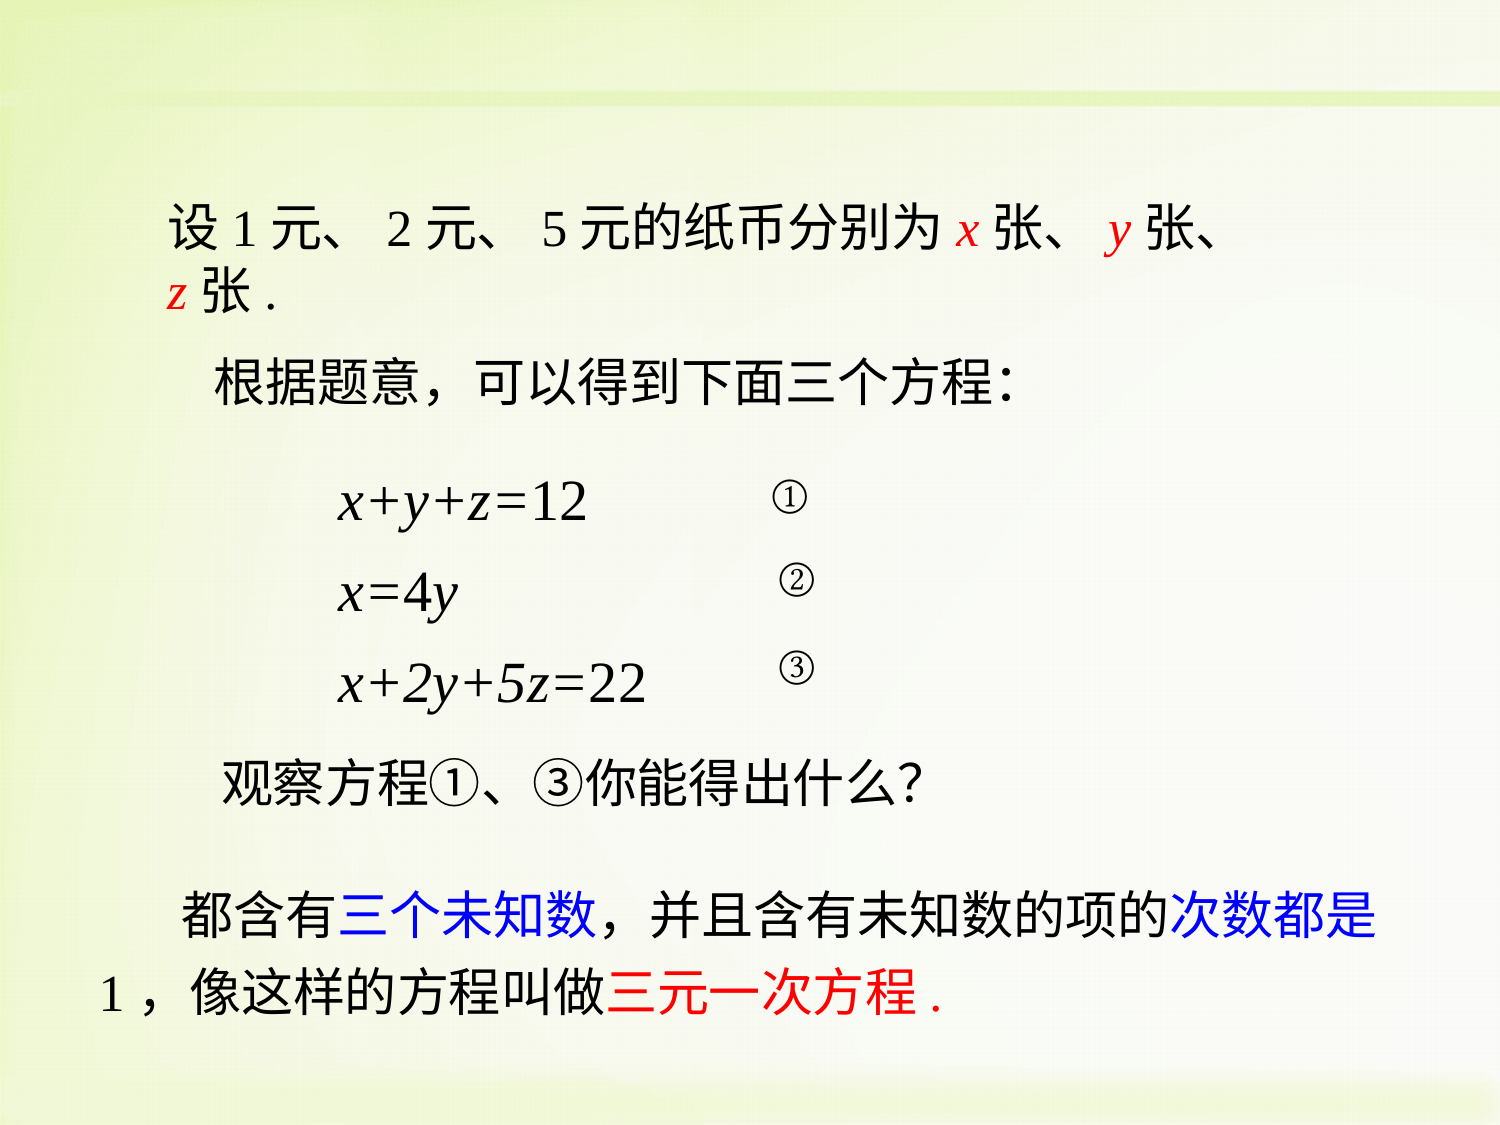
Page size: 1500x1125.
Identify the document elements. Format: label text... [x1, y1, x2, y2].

text_box 设1元、2元、5元的纸币分别为x张、y张、z张. [152, 187, 1243, 328]
text_box 观察方程①、③你能得出什么？ [206, 742, 964, 820]
text_box ③ [762, 625, 832, 703]
text_box 根据题意，可以得到下面三个方程： [198, 342, 1061, 420]
text_box ② [762, 536, 832, 615]
text_box x+y+z=12 x=4y x+2y+5z=22 [323, 433, 950, 722]
text_box ① [755, 454, 874, 532]
text_box 都含有三个未知数，并且含有未知数的项的次数都是1，像这样的方程叫做三元一次方程. [83, 860, 1449, 1030]
picture [0, 0, 1500, 1125]
